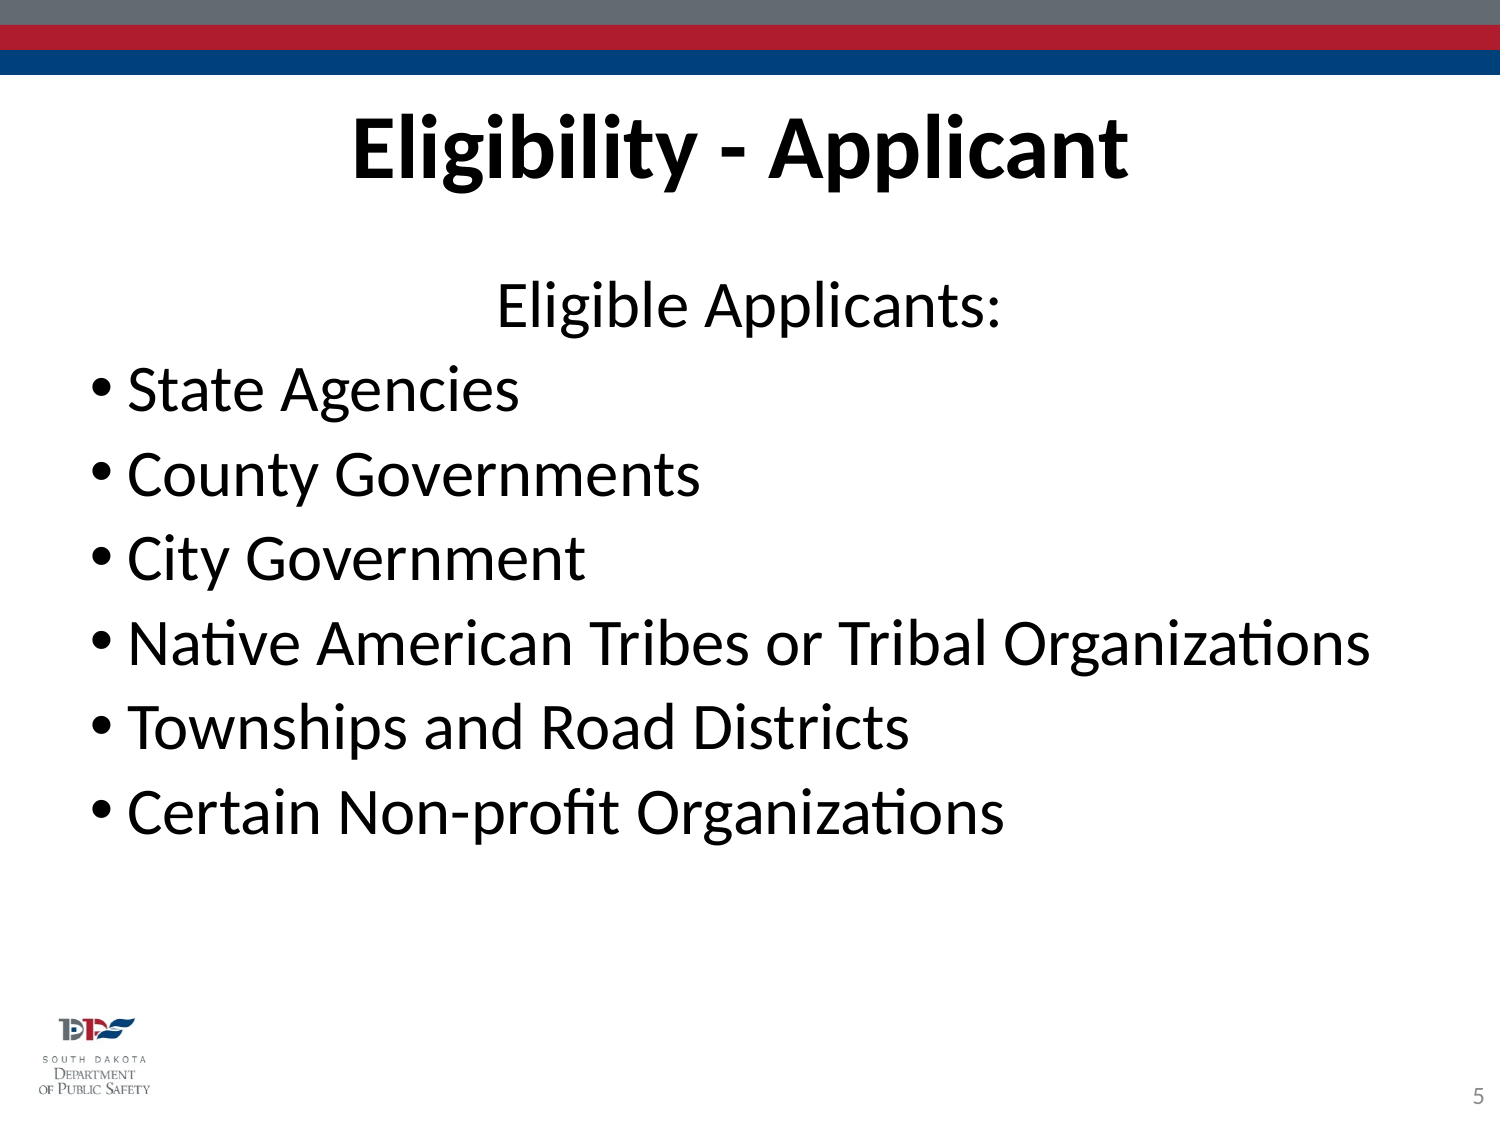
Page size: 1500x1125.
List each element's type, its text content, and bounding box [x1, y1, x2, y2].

list Eligibility - Applicant [93, 92, 1390, 245]
slide_number 5 [1162, 1064, 1500, 1125]
picture [37, 1016, 150, 1096]
list Eligible Applicants: State Agencies County Governments City Government Native American Tribes or Tribal Organizations Townships and Road Districts Certain Non-profit Organizations [75, 262, 1425, 938]
